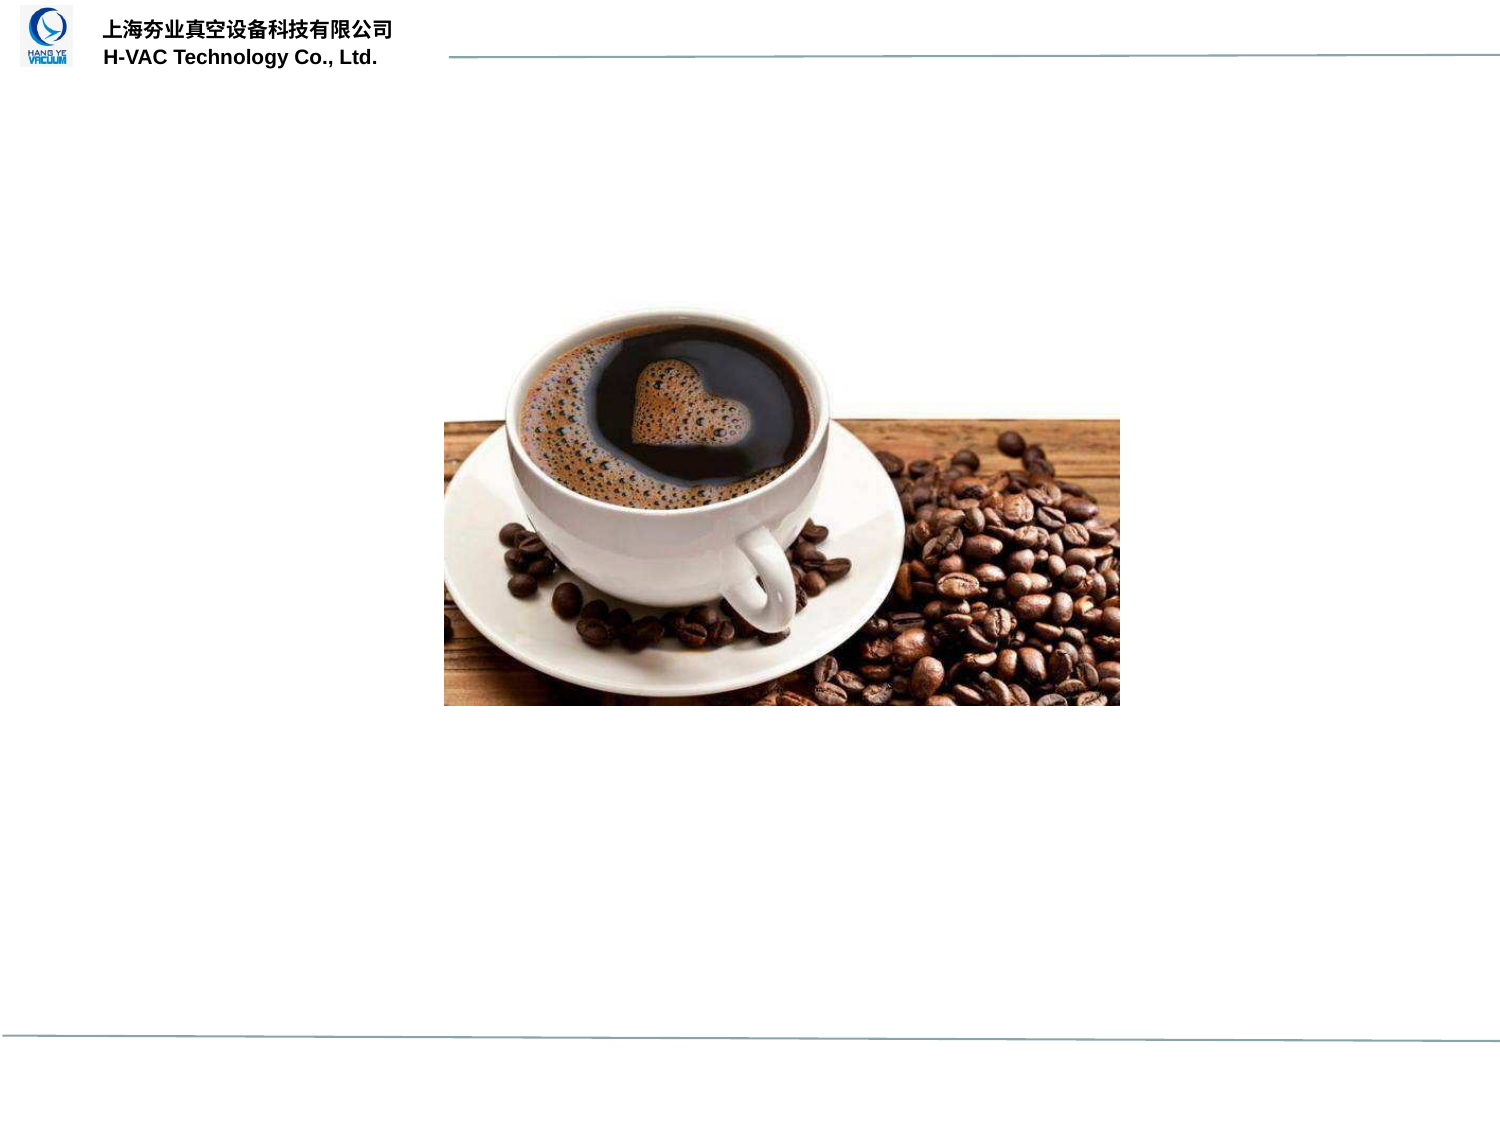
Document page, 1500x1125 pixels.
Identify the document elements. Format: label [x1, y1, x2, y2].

picture [444, 301, 1120, 706]
picture [20, 5, 73, 67]
